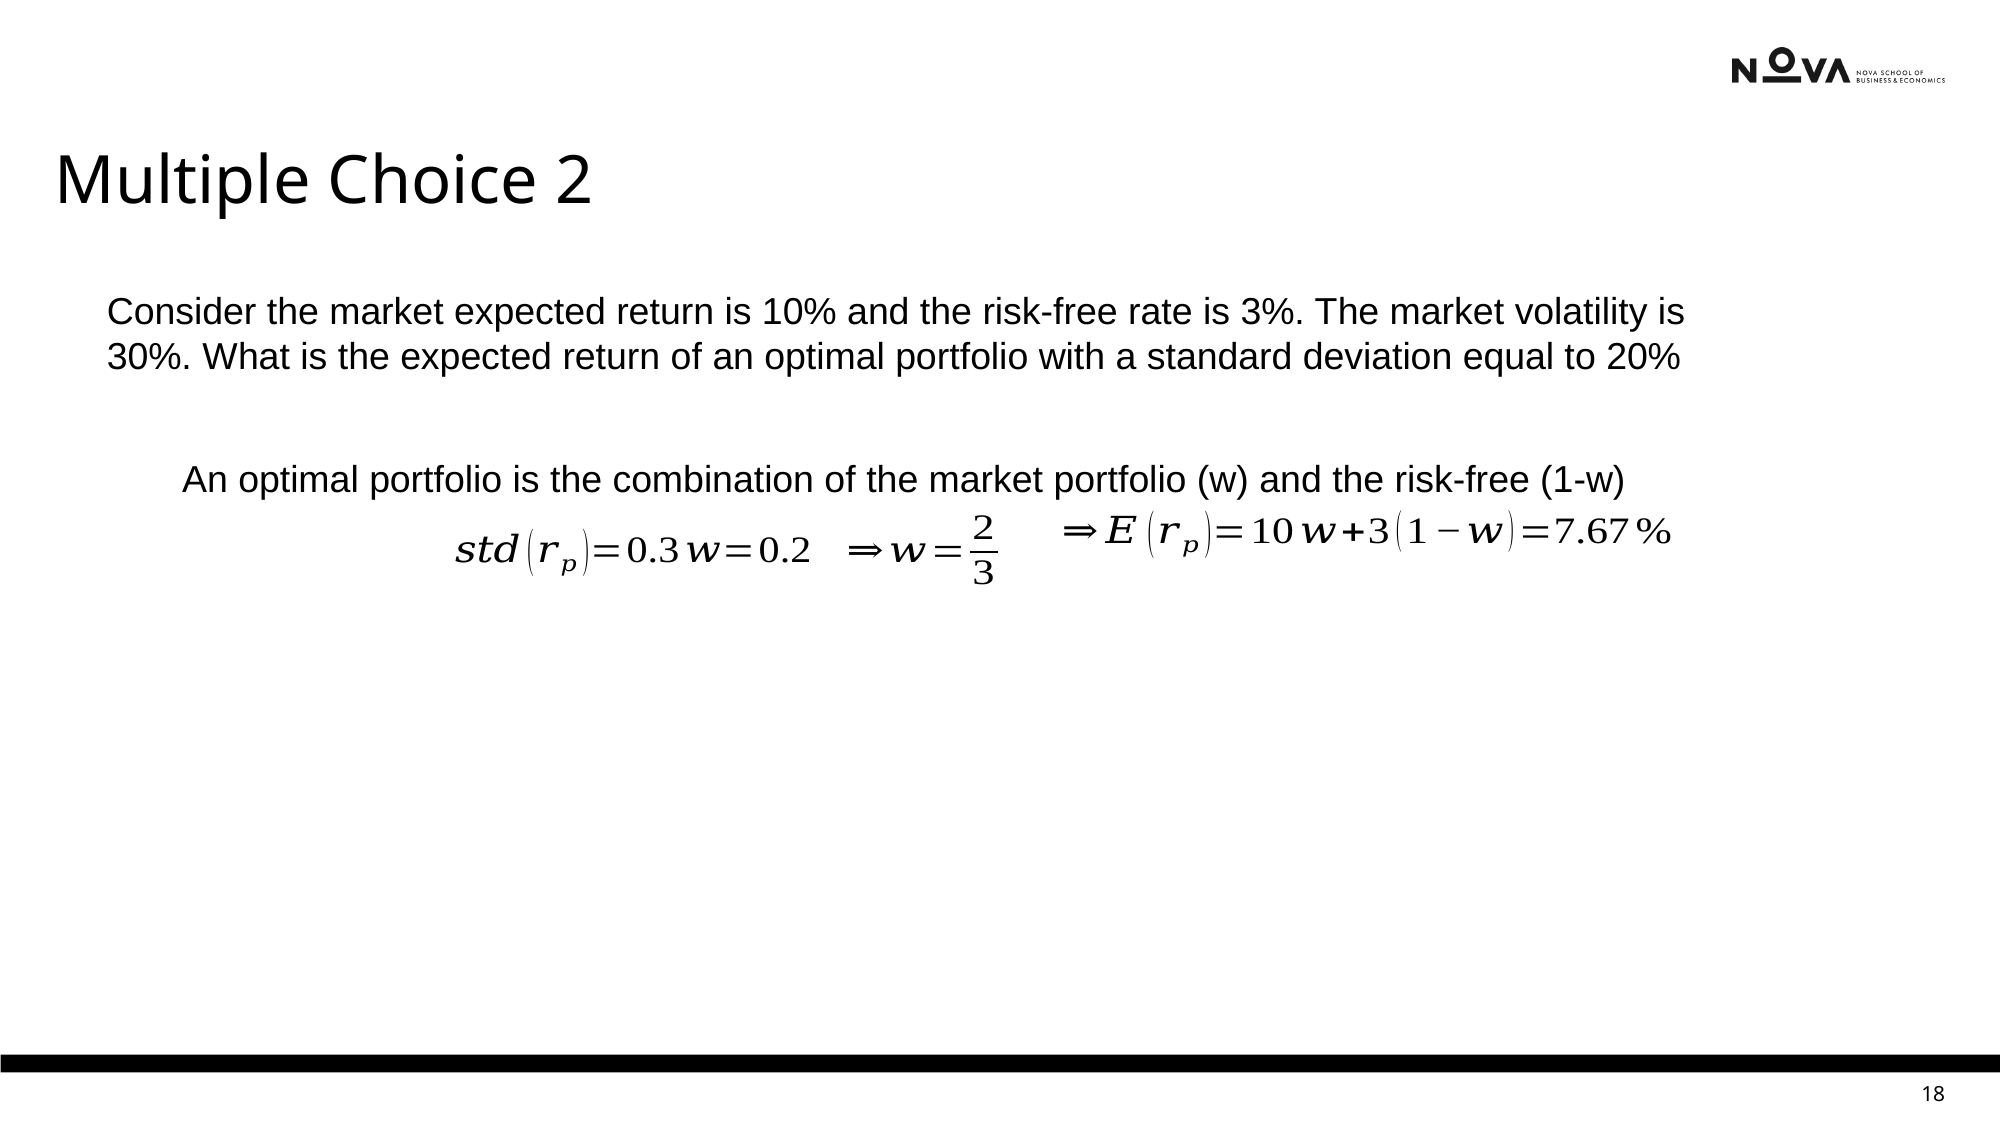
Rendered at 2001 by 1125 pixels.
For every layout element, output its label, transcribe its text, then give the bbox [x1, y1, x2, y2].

text_box Consider the market expected return is 10% and the risk-free rate is 3%. The market volatility is 30%. What is the expected return of an optimal portfolio with a standard deviation equal to 20% [92, 279, 1729, 385]
text_box An optimal portfolio is the combination of the market portfolio (w) and the risk-free (1-w) [167, 447, 1642, 508]
picture [1732, 47, 1945, 83]
list Multiple Choice 2 [55, 99, 1945, 218]
